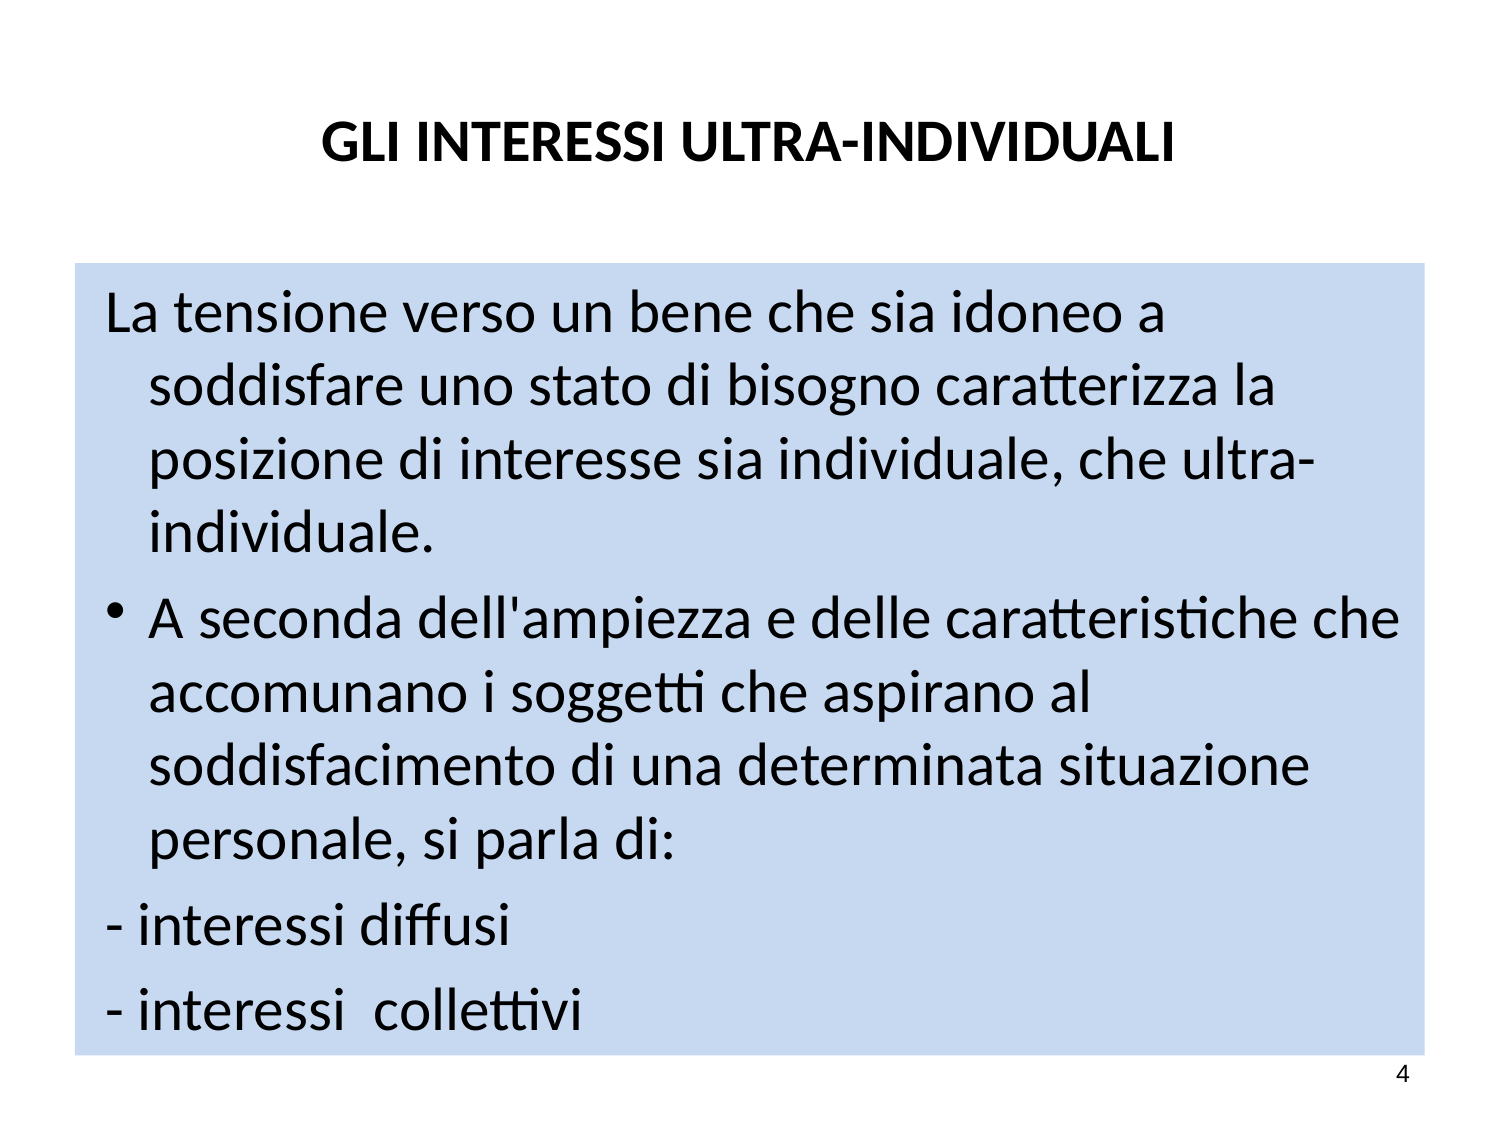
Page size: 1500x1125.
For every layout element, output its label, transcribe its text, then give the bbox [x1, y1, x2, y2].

title GLI INTERESSI ULTRA-INDIVIDUALI [74, 44, 1425, 233]
slide_number 4 [1074, 1056, 1425, 1103]
list La tensione verso un bene che sia idoneo a soddisfare uno stato di bisogno caratterizza la posizione di interesse sia individuale, che ultra-individuale. A seconda dell'ampiezza e delle caratteristiche che accomunano i soggetti che aspirano al soddisfacimento di una determinata situazione personale, si parla di: - interessi diffusi - interessi collettivi [74, 263, 1425, 1056]
